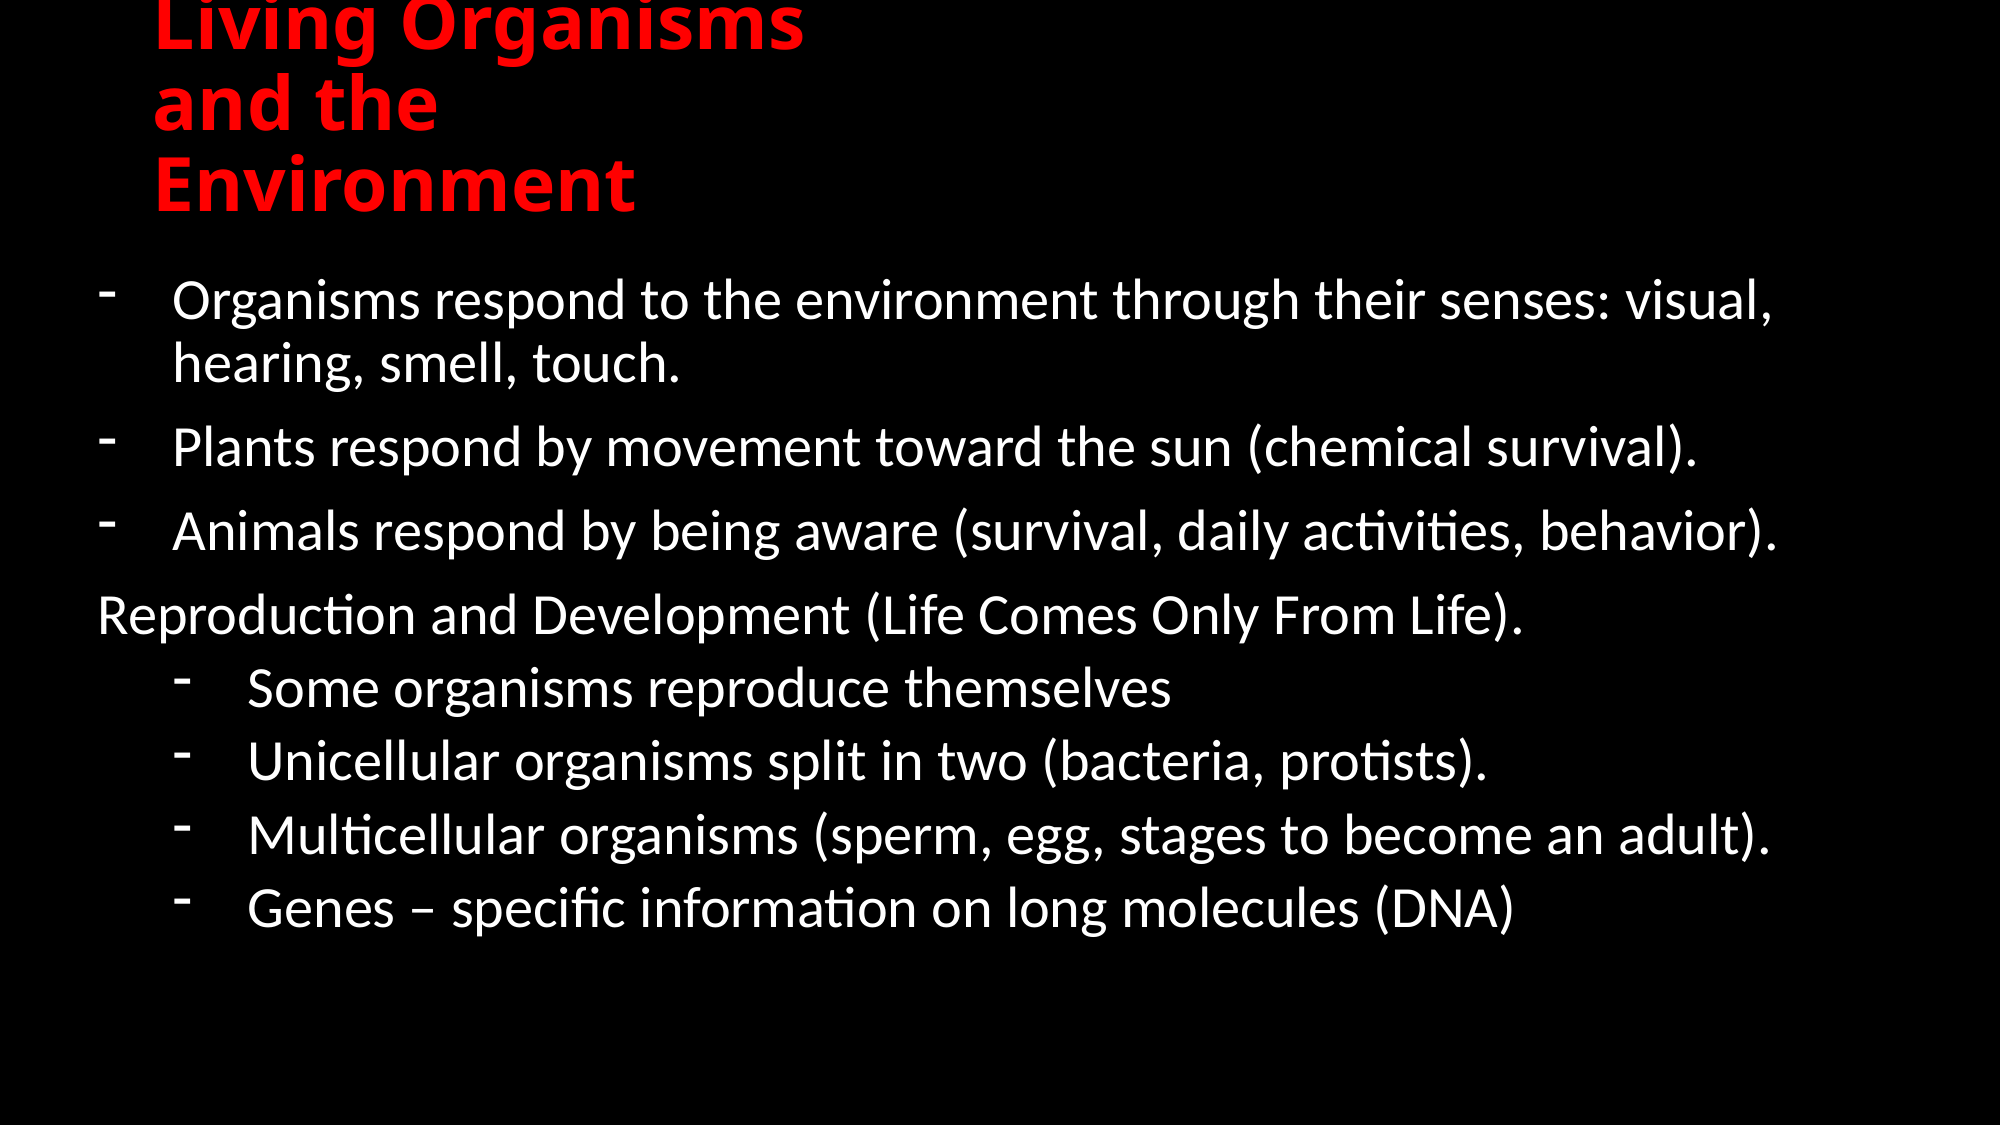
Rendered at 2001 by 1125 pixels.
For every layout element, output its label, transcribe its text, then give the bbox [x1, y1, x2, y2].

title Living Organisms and the Environment [137, 48, 959, 236]
list Organisms respond to the environment through their senses: visual, hearing, smell, touch. Plants respond by movement toward the sun (chemical survival). Animals respond by being aware (survival, daily activities, behavior). Reproduction and Development (Life Comes Only From Life). Some organisms reproduce themselves Unicellular organisms split in two (bacteria, protists). Multicellular organisms (sperm, egg, stages to become an adult). Genes – specific information on long molecules (DNA) [82, 261, 1926, 968]
